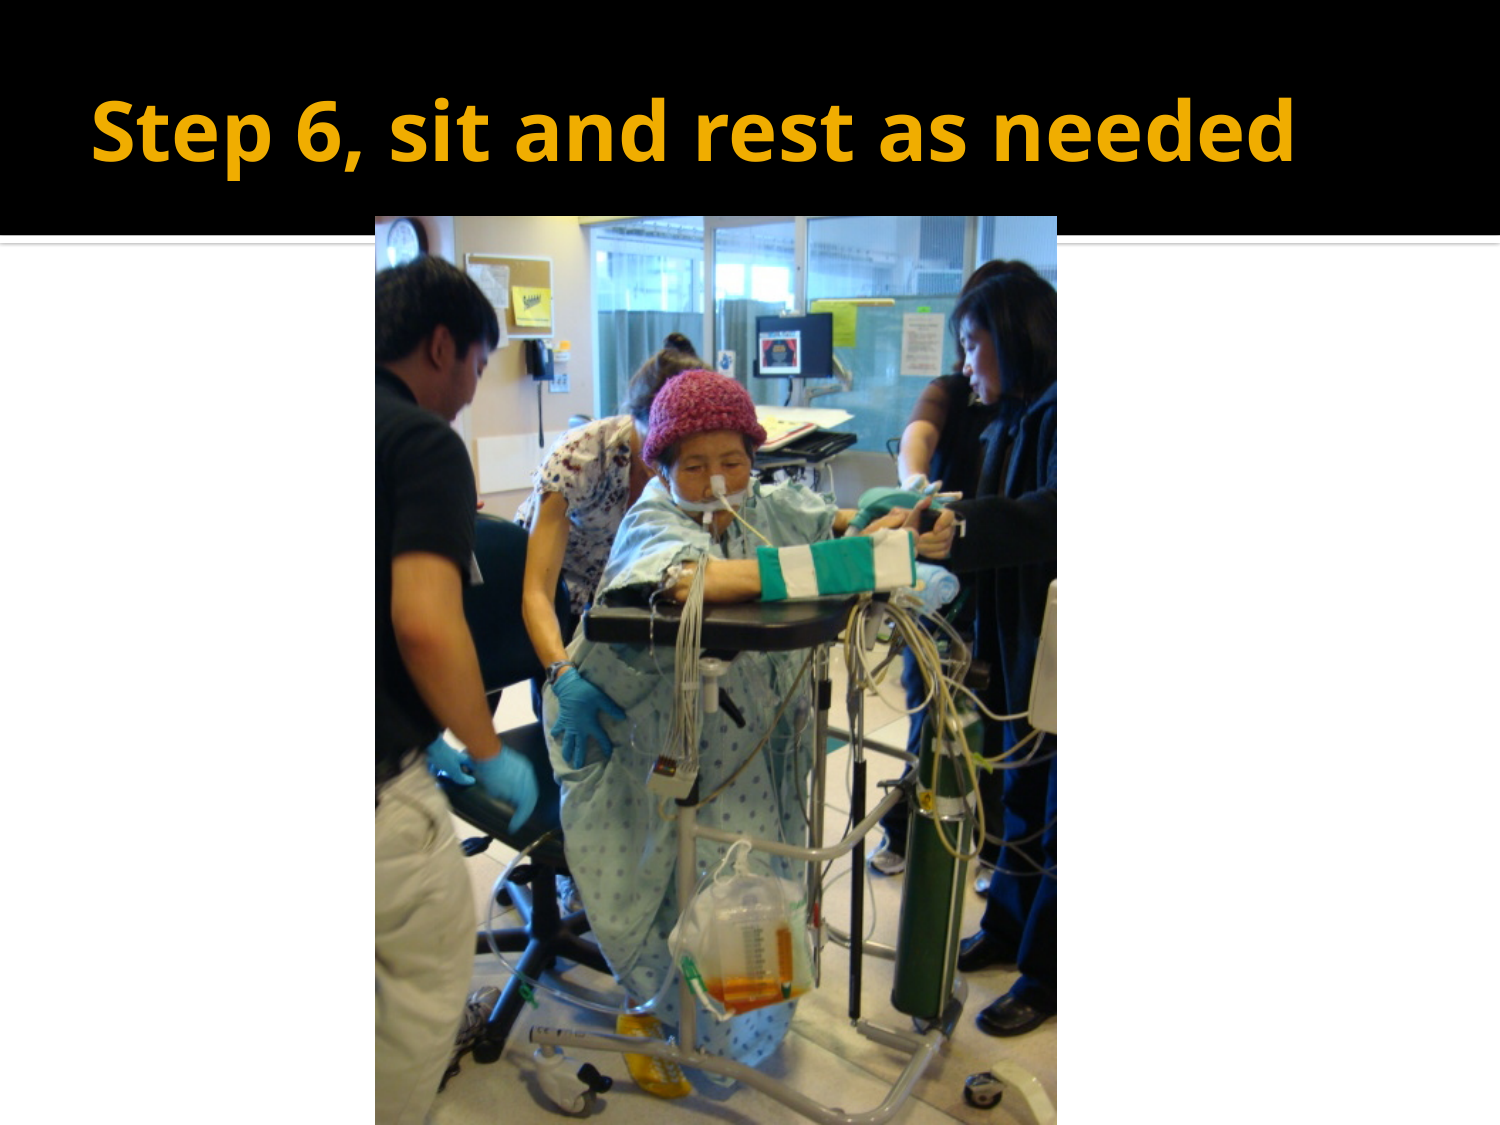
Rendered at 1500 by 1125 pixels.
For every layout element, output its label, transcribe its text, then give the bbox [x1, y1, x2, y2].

title Step 6, sit and rest as needed [75, 25, 1425, 231]
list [374, 216, 1057, 1125]
